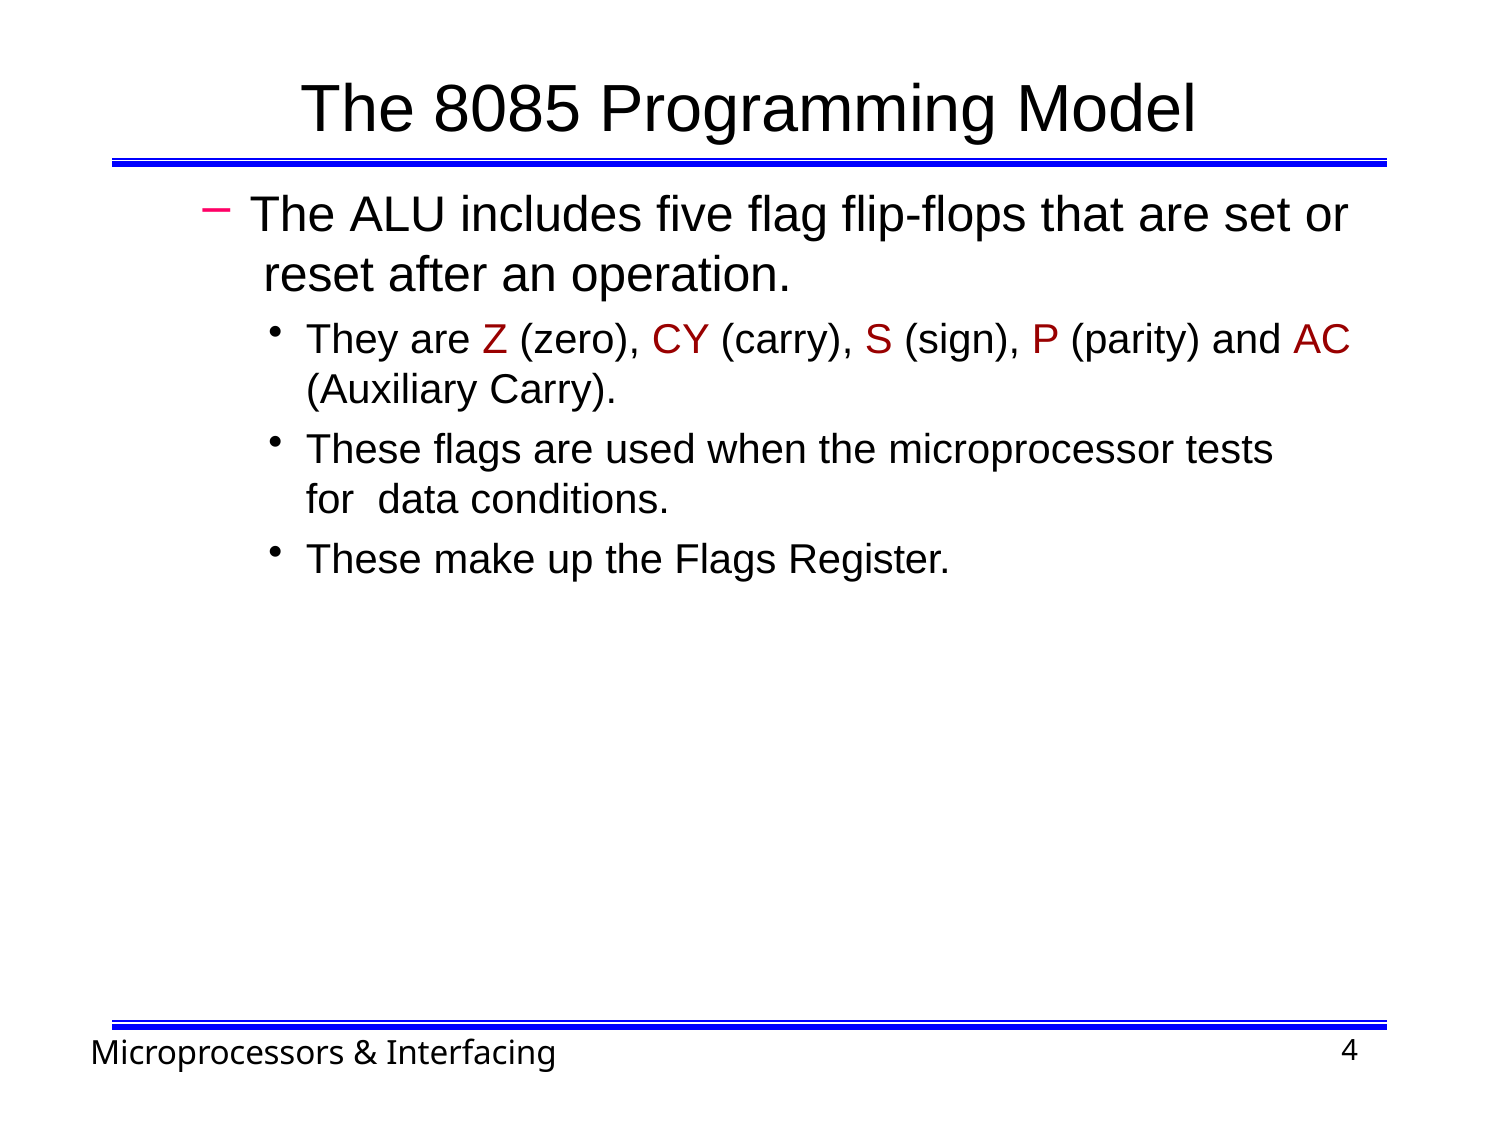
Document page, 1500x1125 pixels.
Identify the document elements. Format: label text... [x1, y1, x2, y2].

title The 8085 Programming Model [298, 62, 1202, 179]
text_box The ALU includes five flag flip-flops that are set or reset after an operation. They are Z (zero), CY (carry), S (sign), P (parity) and AC (Auxiliary Carry). These flags are used when the microprocessor tests for data conditions. These make up the Flags Register. [200, 179, 1353, 582]
footer Microprocessors & Interfacing [88, 1025, 574, 1125]
slide_number 10 [1337, 1026, 1377, 1125]
